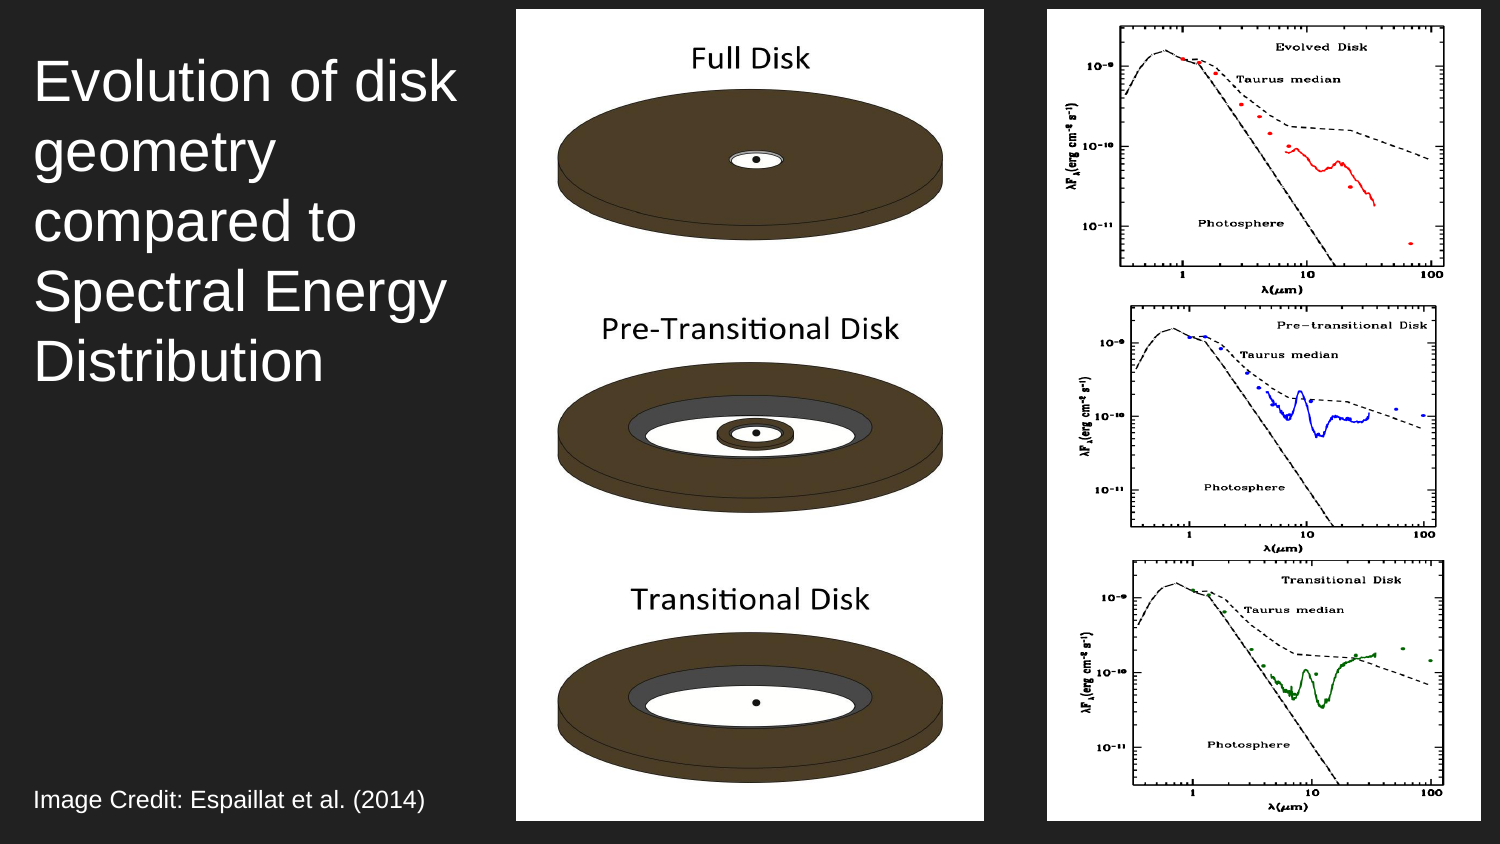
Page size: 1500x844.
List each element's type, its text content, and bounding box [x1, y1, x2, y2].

picture [516, 9, 984, 821]
text_box Image Credit: Espaillat et al. (2014) [18, 768, 485, 821]
text_box Evolution of disk geometry compared to Spectral Energy Distribution [18, 28, 498, 362]
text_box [1047, 9, 1481, 821]
